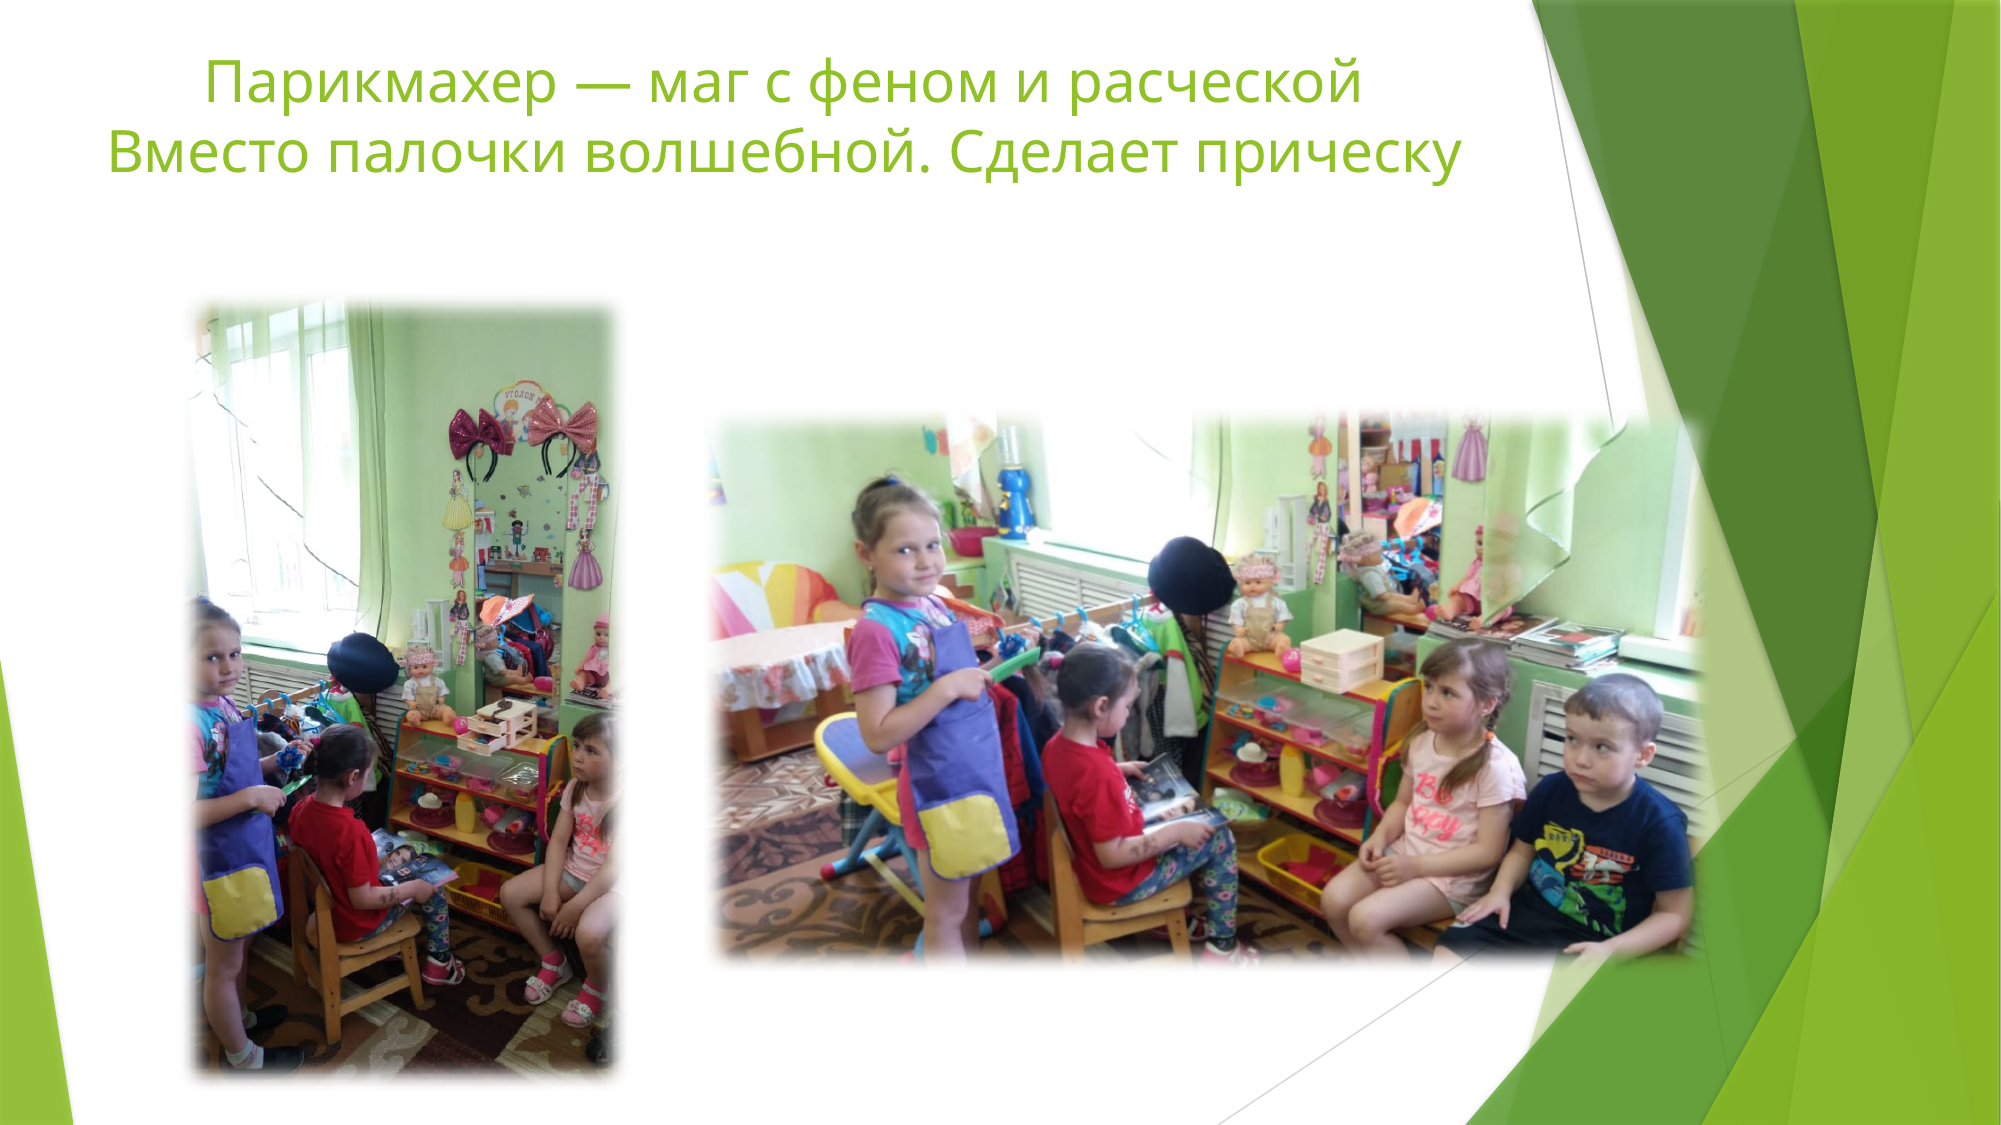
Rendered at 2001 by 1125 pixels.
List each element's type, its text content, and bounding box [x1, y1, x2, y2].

title Парикмахер — маг с феном и расческой Вместо палочки волшебной. Сделает прическу [79, 36, 1490, 253]
picture [178, 289, 631, 1091]
picture [701, 405, 1714, 976]
